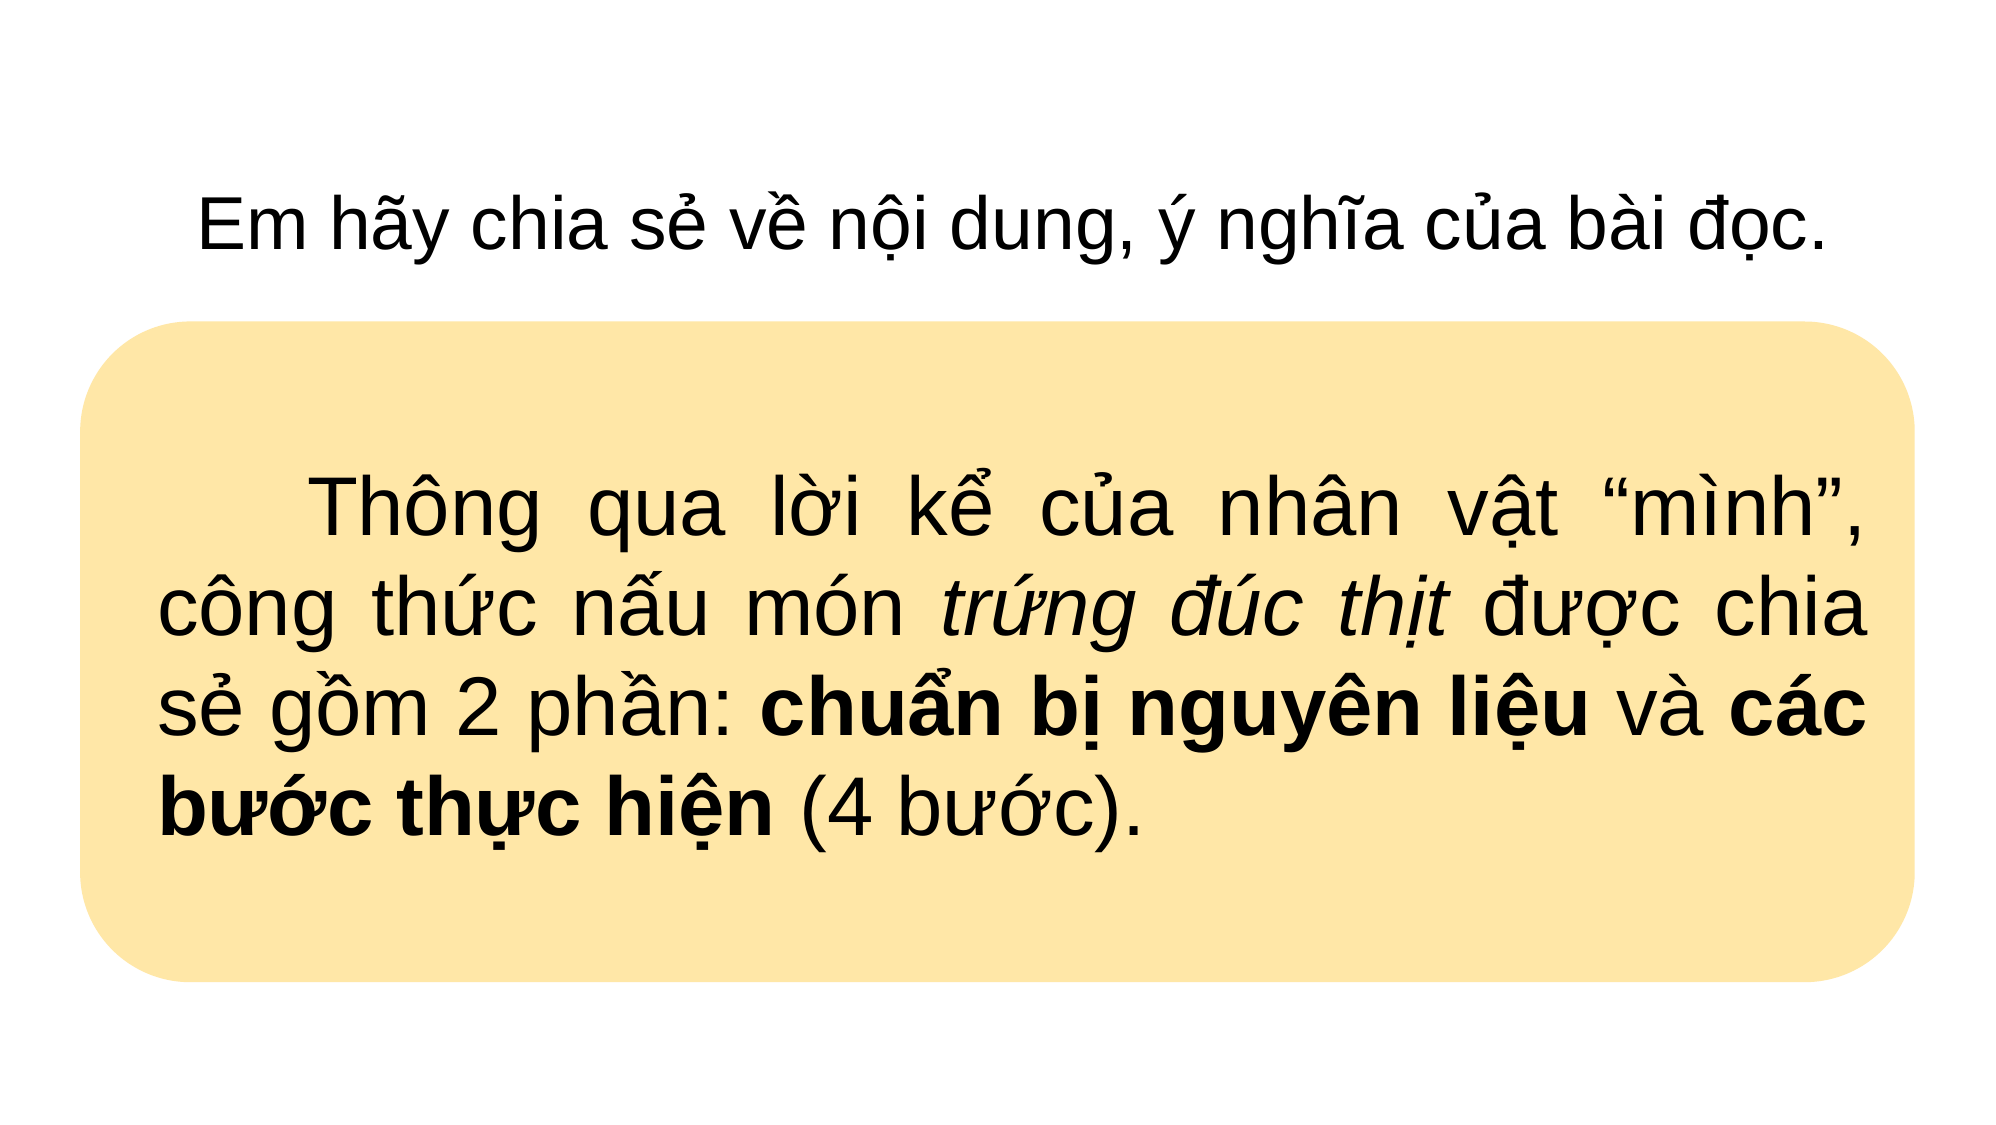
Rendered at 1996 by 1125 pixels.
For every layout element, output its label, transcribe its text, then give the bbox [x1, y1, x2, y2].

text_box Em hãy chia sẻ về nội dung, ý nghĩa của bài đọc. [138, 88, 1917, 306]
text_box Thông qua lời kể của nhân vật “mình”, công thức nấu món trứng đúc thịt được chia sẻ gồm 2 phần: chuẩn bị nguyên liệu và các bước thực hiện (4 bước). [77, 319, 1917, 985]
